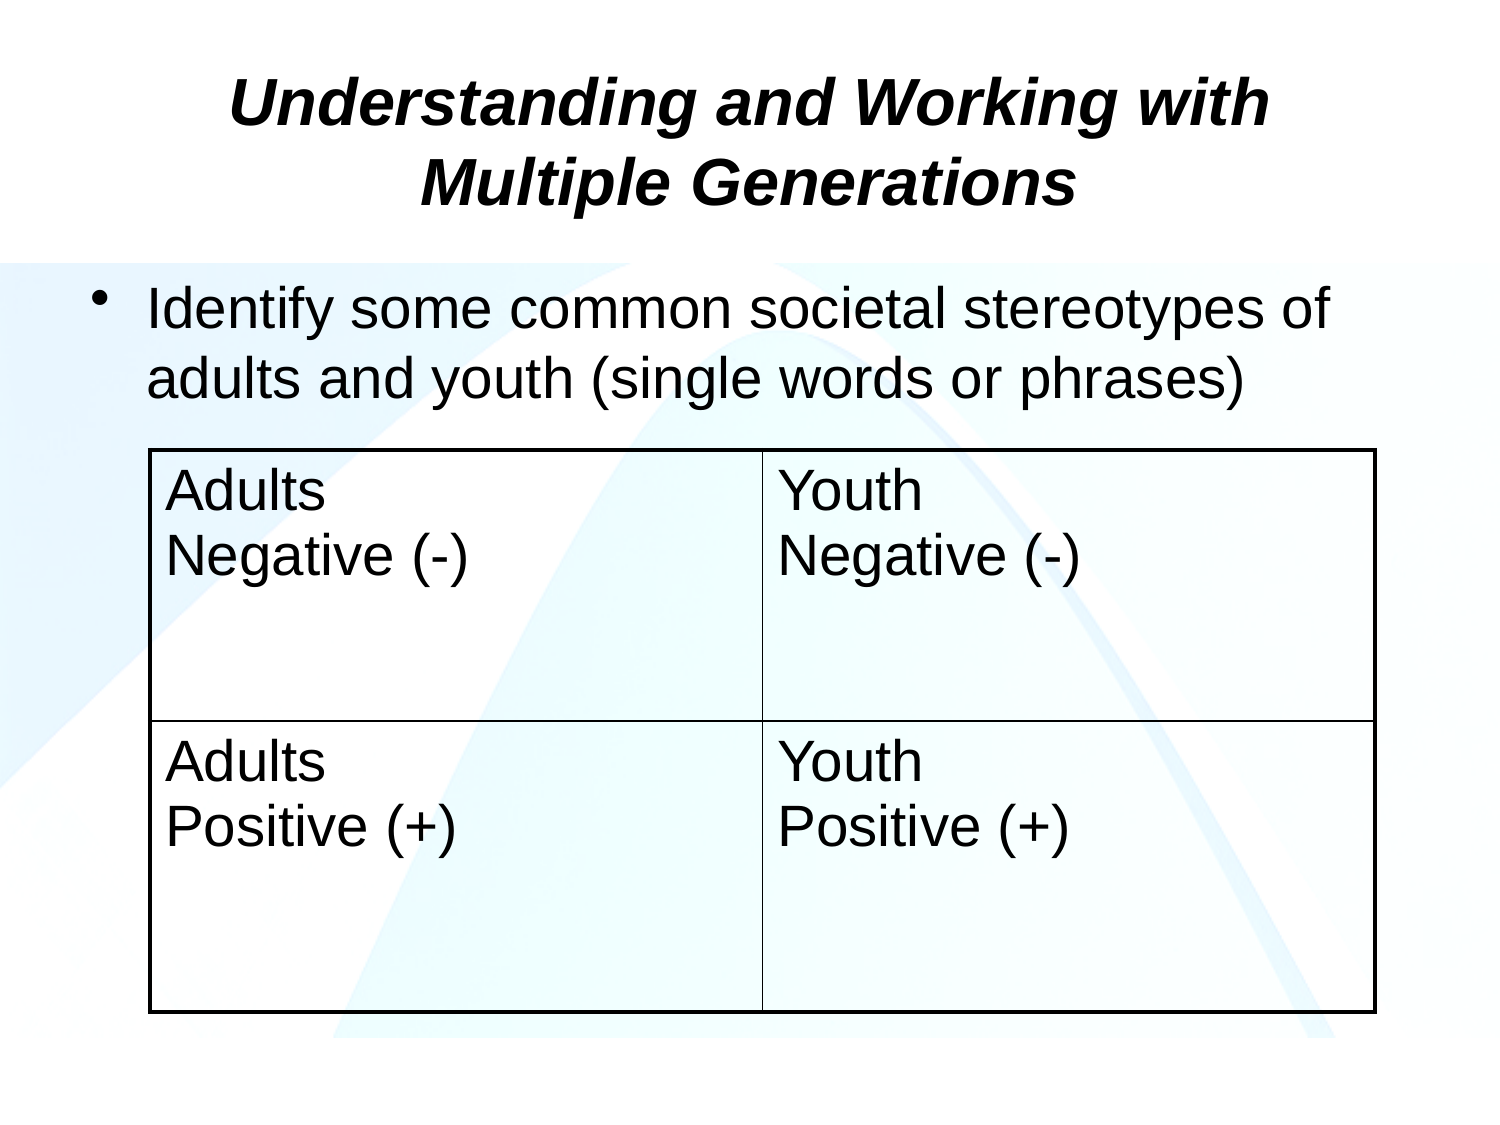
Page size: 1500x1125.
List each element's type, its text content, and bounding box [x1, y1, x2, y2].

picture [0, 263, 1500, 1038]
title Understanding and Working with Multiple Generations [75, 45, 1425, 233]
